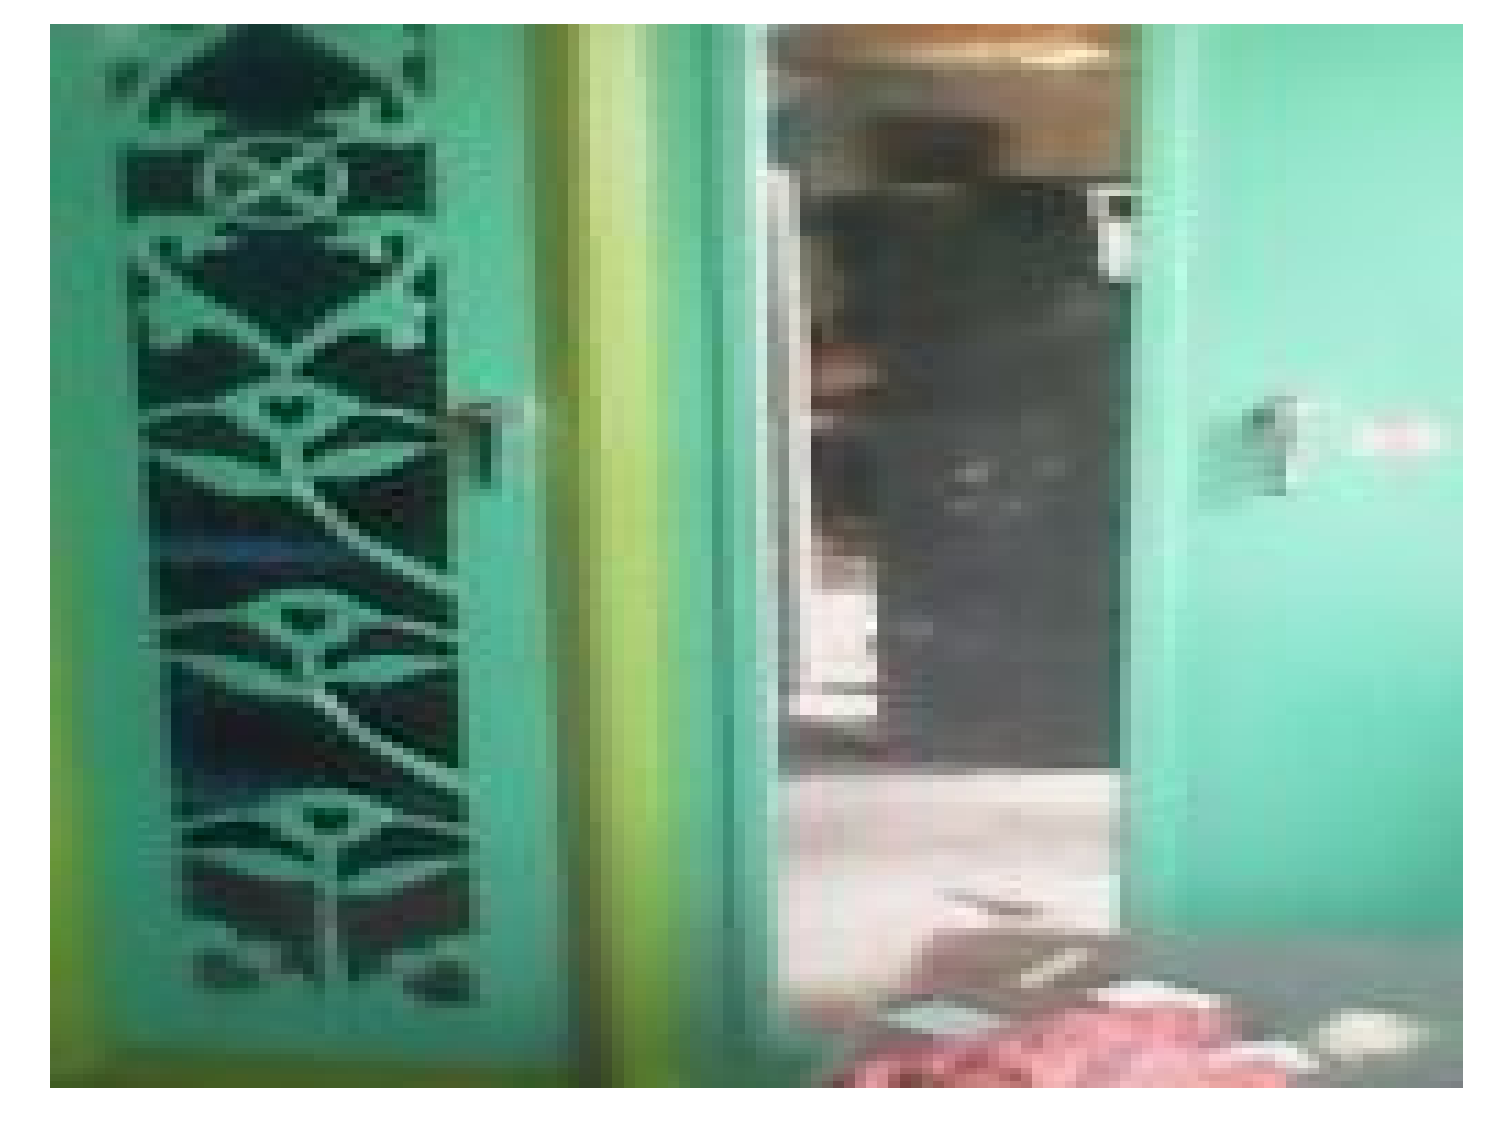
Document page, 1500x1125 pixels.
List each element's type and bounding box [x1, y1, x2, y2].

picture [49, 24, 1463, 1088]
